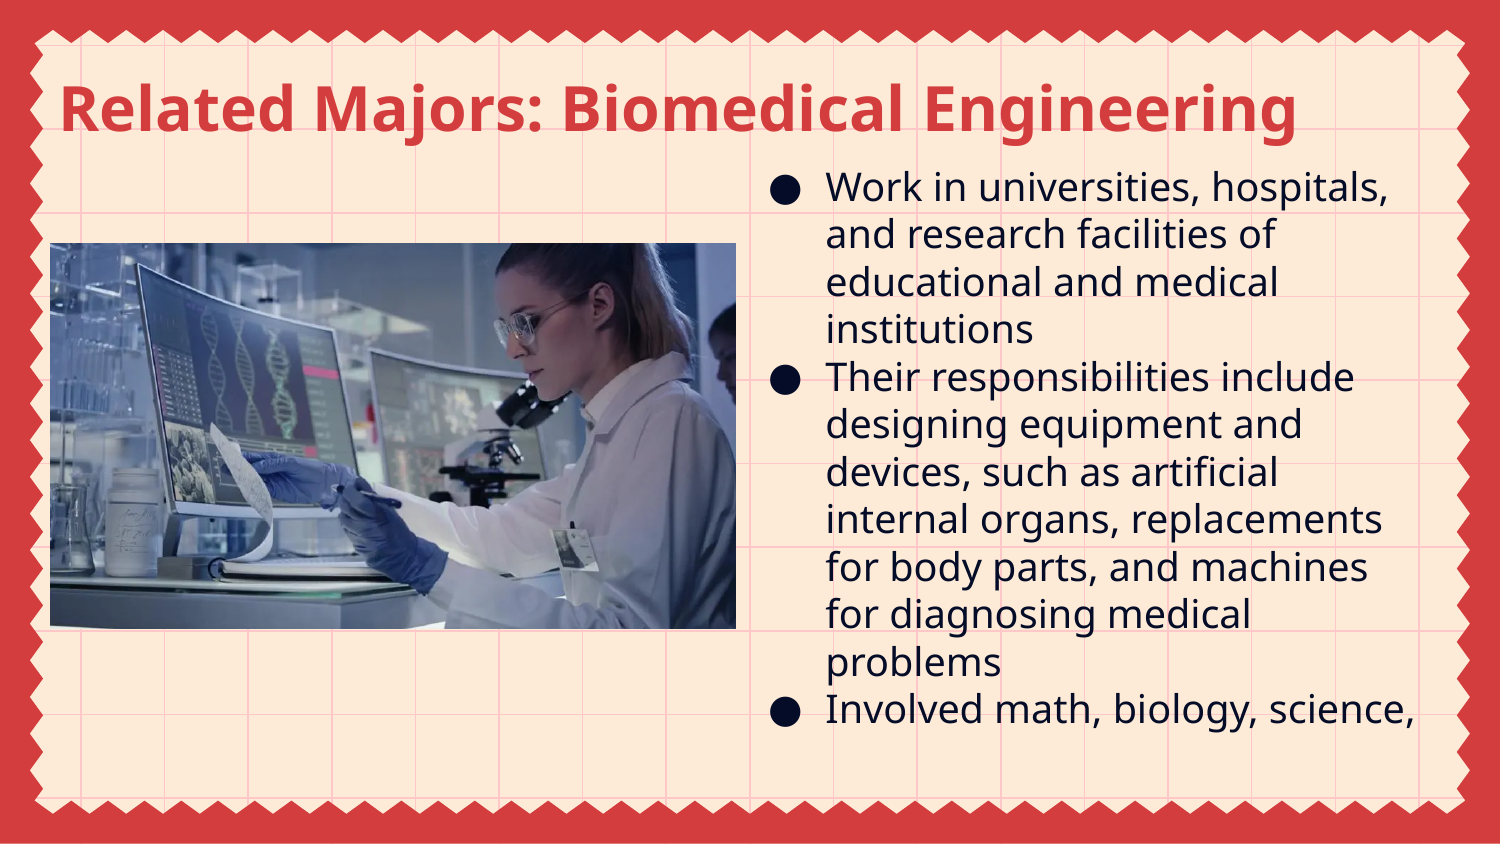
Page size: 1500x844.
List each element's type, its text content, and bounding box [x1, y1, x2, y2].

text_box Work in universities, hospitals, and research facilities of educational and medical institutions Their responsibilities include designing equipment and devices, such as artificial internal organs, replacements for body parts, and machines for diagnosing medical problems Involved math, biology, science, [735, 159, 1448, 747]
picture [49, 242, 736, 629]
text_box Related Majors: Biomedical Engineering [43, 53, 1473, 159]
